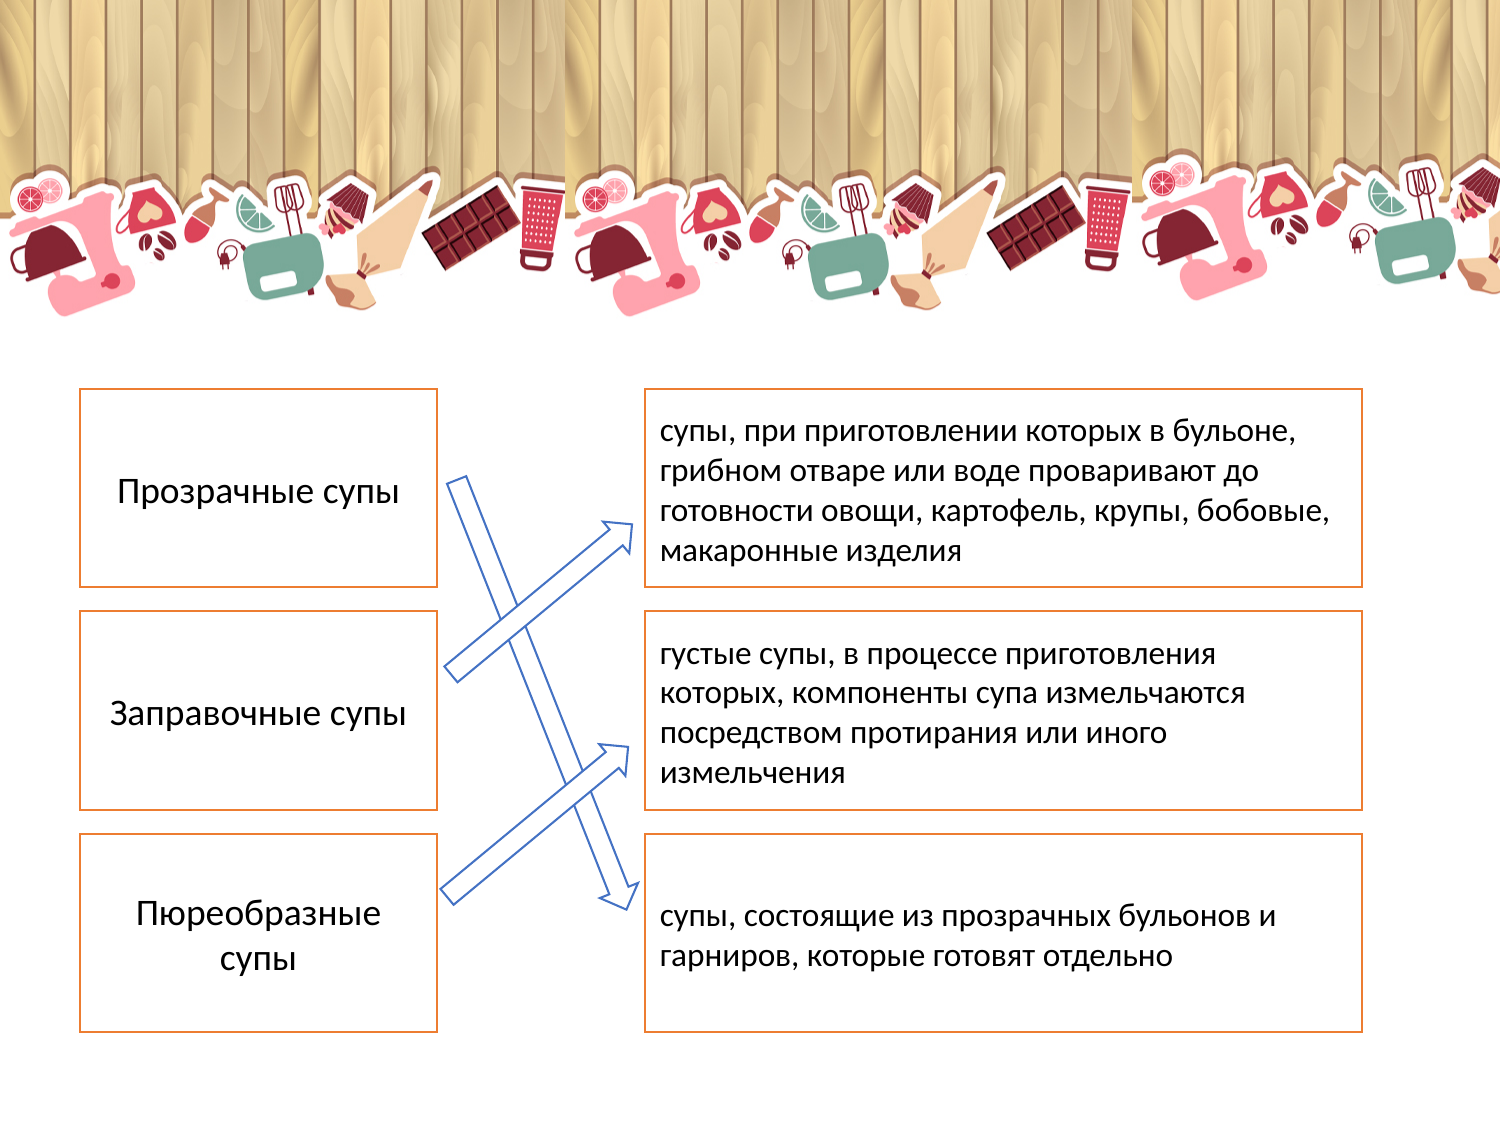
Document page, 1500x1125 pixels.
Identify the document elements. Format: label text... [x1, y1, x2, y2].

text_box Пюреобразные супы [79, 833, 438, 1033]
text_box [445, 474, 518, 619]
text_box [442, 520, 634, 684]
text_box супы, состоящие из прозрачных бульонов и гарниров, которые готовят отдельно [644, 833, 1363, 1033]
text_box Прозрачные супы [79, 388, 438, 588]
text_box густые супы, в процессе приготовления которых, компоненты супа измельчаются посредством протирания или иного измельчения [644, 610, 1363, 811]
text_box супы, при приготовлении которых в бульоне, грибном отваре или воде проваривают до готовности овощи, картофель, крупы, бобовые, макаронные изделия [644, 388, 1363, 588]
text_box [574, 792, 640, 911]
picture [0, 0, 1500, 1125]
text_box [439, 742, 630, 907]
text_box [508, 627, 583, 784]
text_box Заправочные супы [79, 610, 438, 811]
